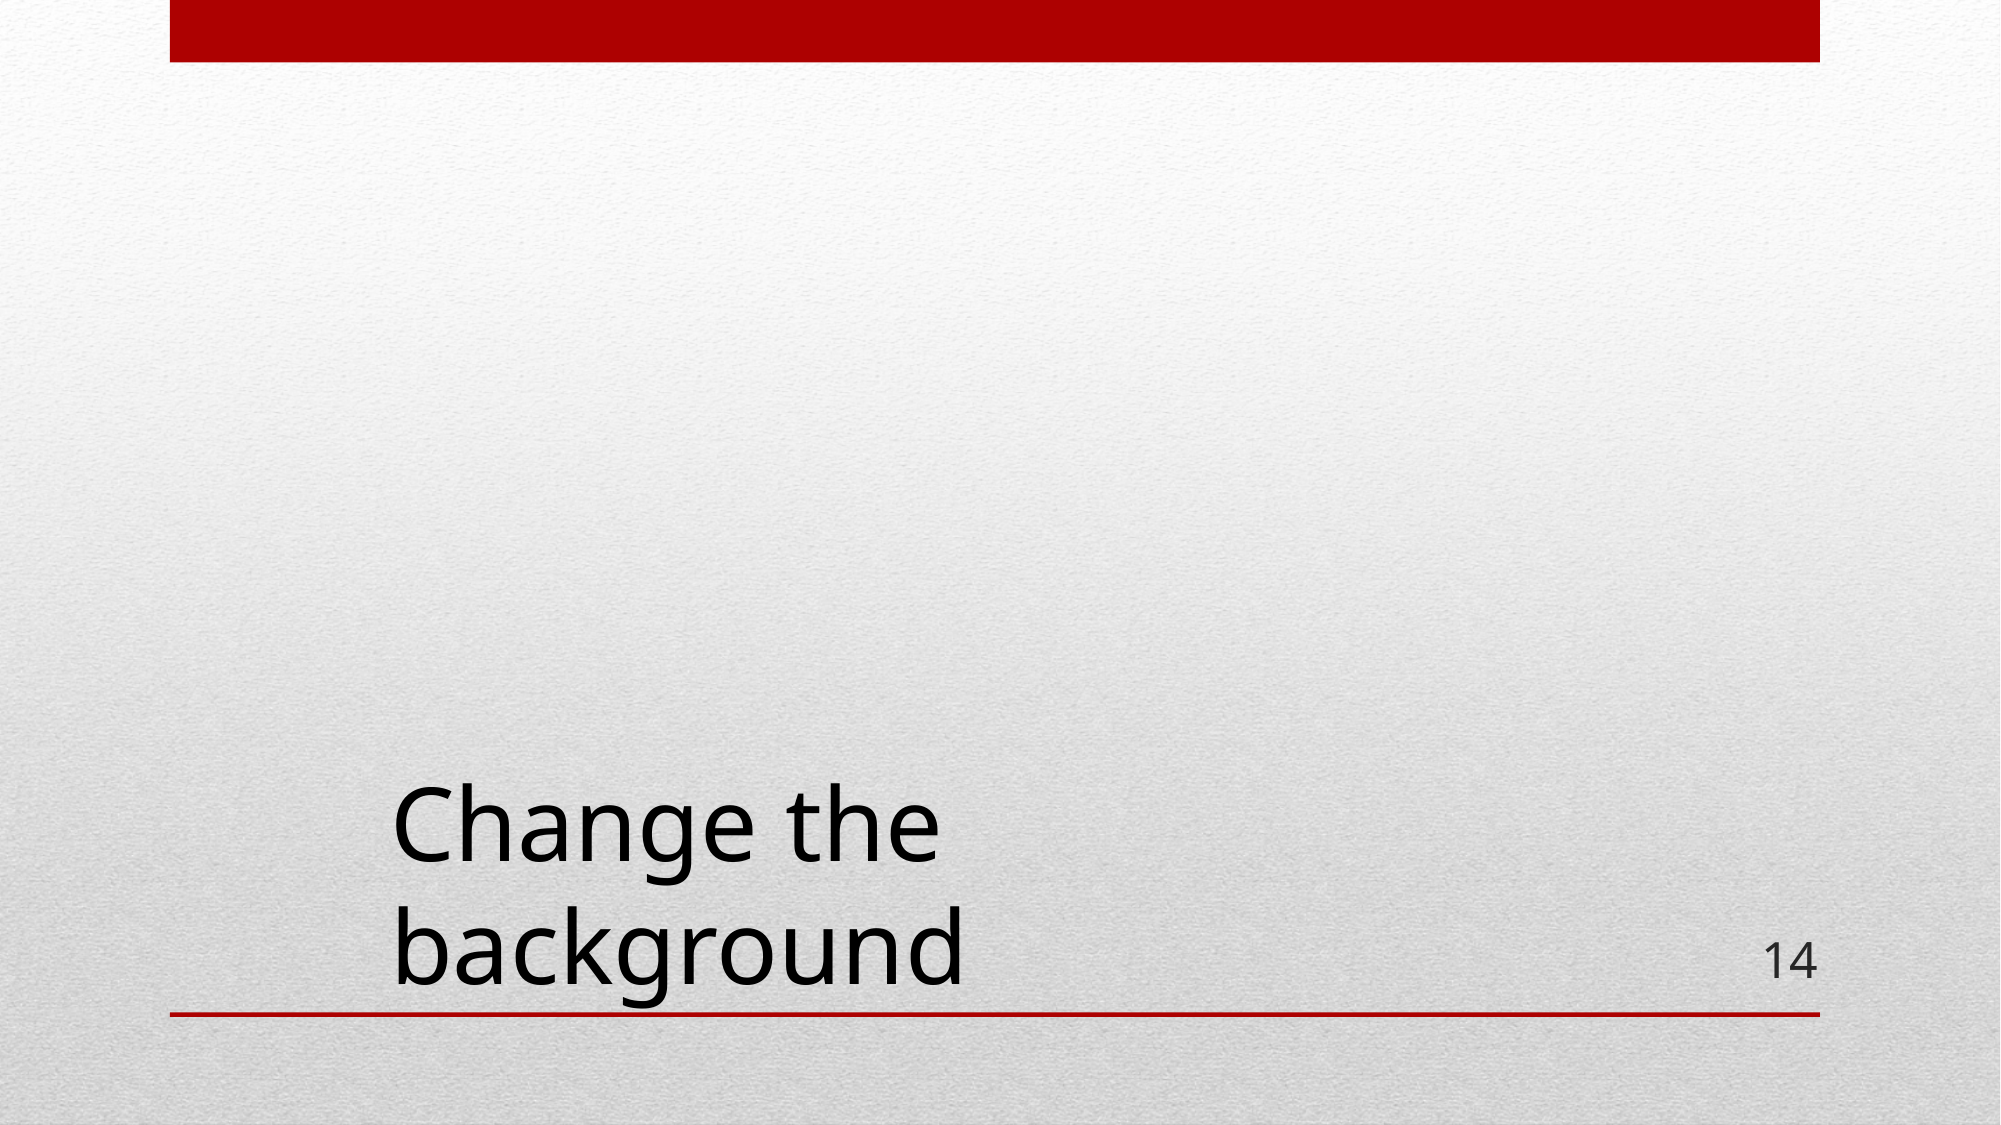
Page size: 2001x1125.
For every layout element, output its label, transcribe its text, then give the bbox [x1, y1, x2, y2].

slide_number 14 [1666, 933, 1834, 993]
title Change the background [375, 750, 1563, 1013]
